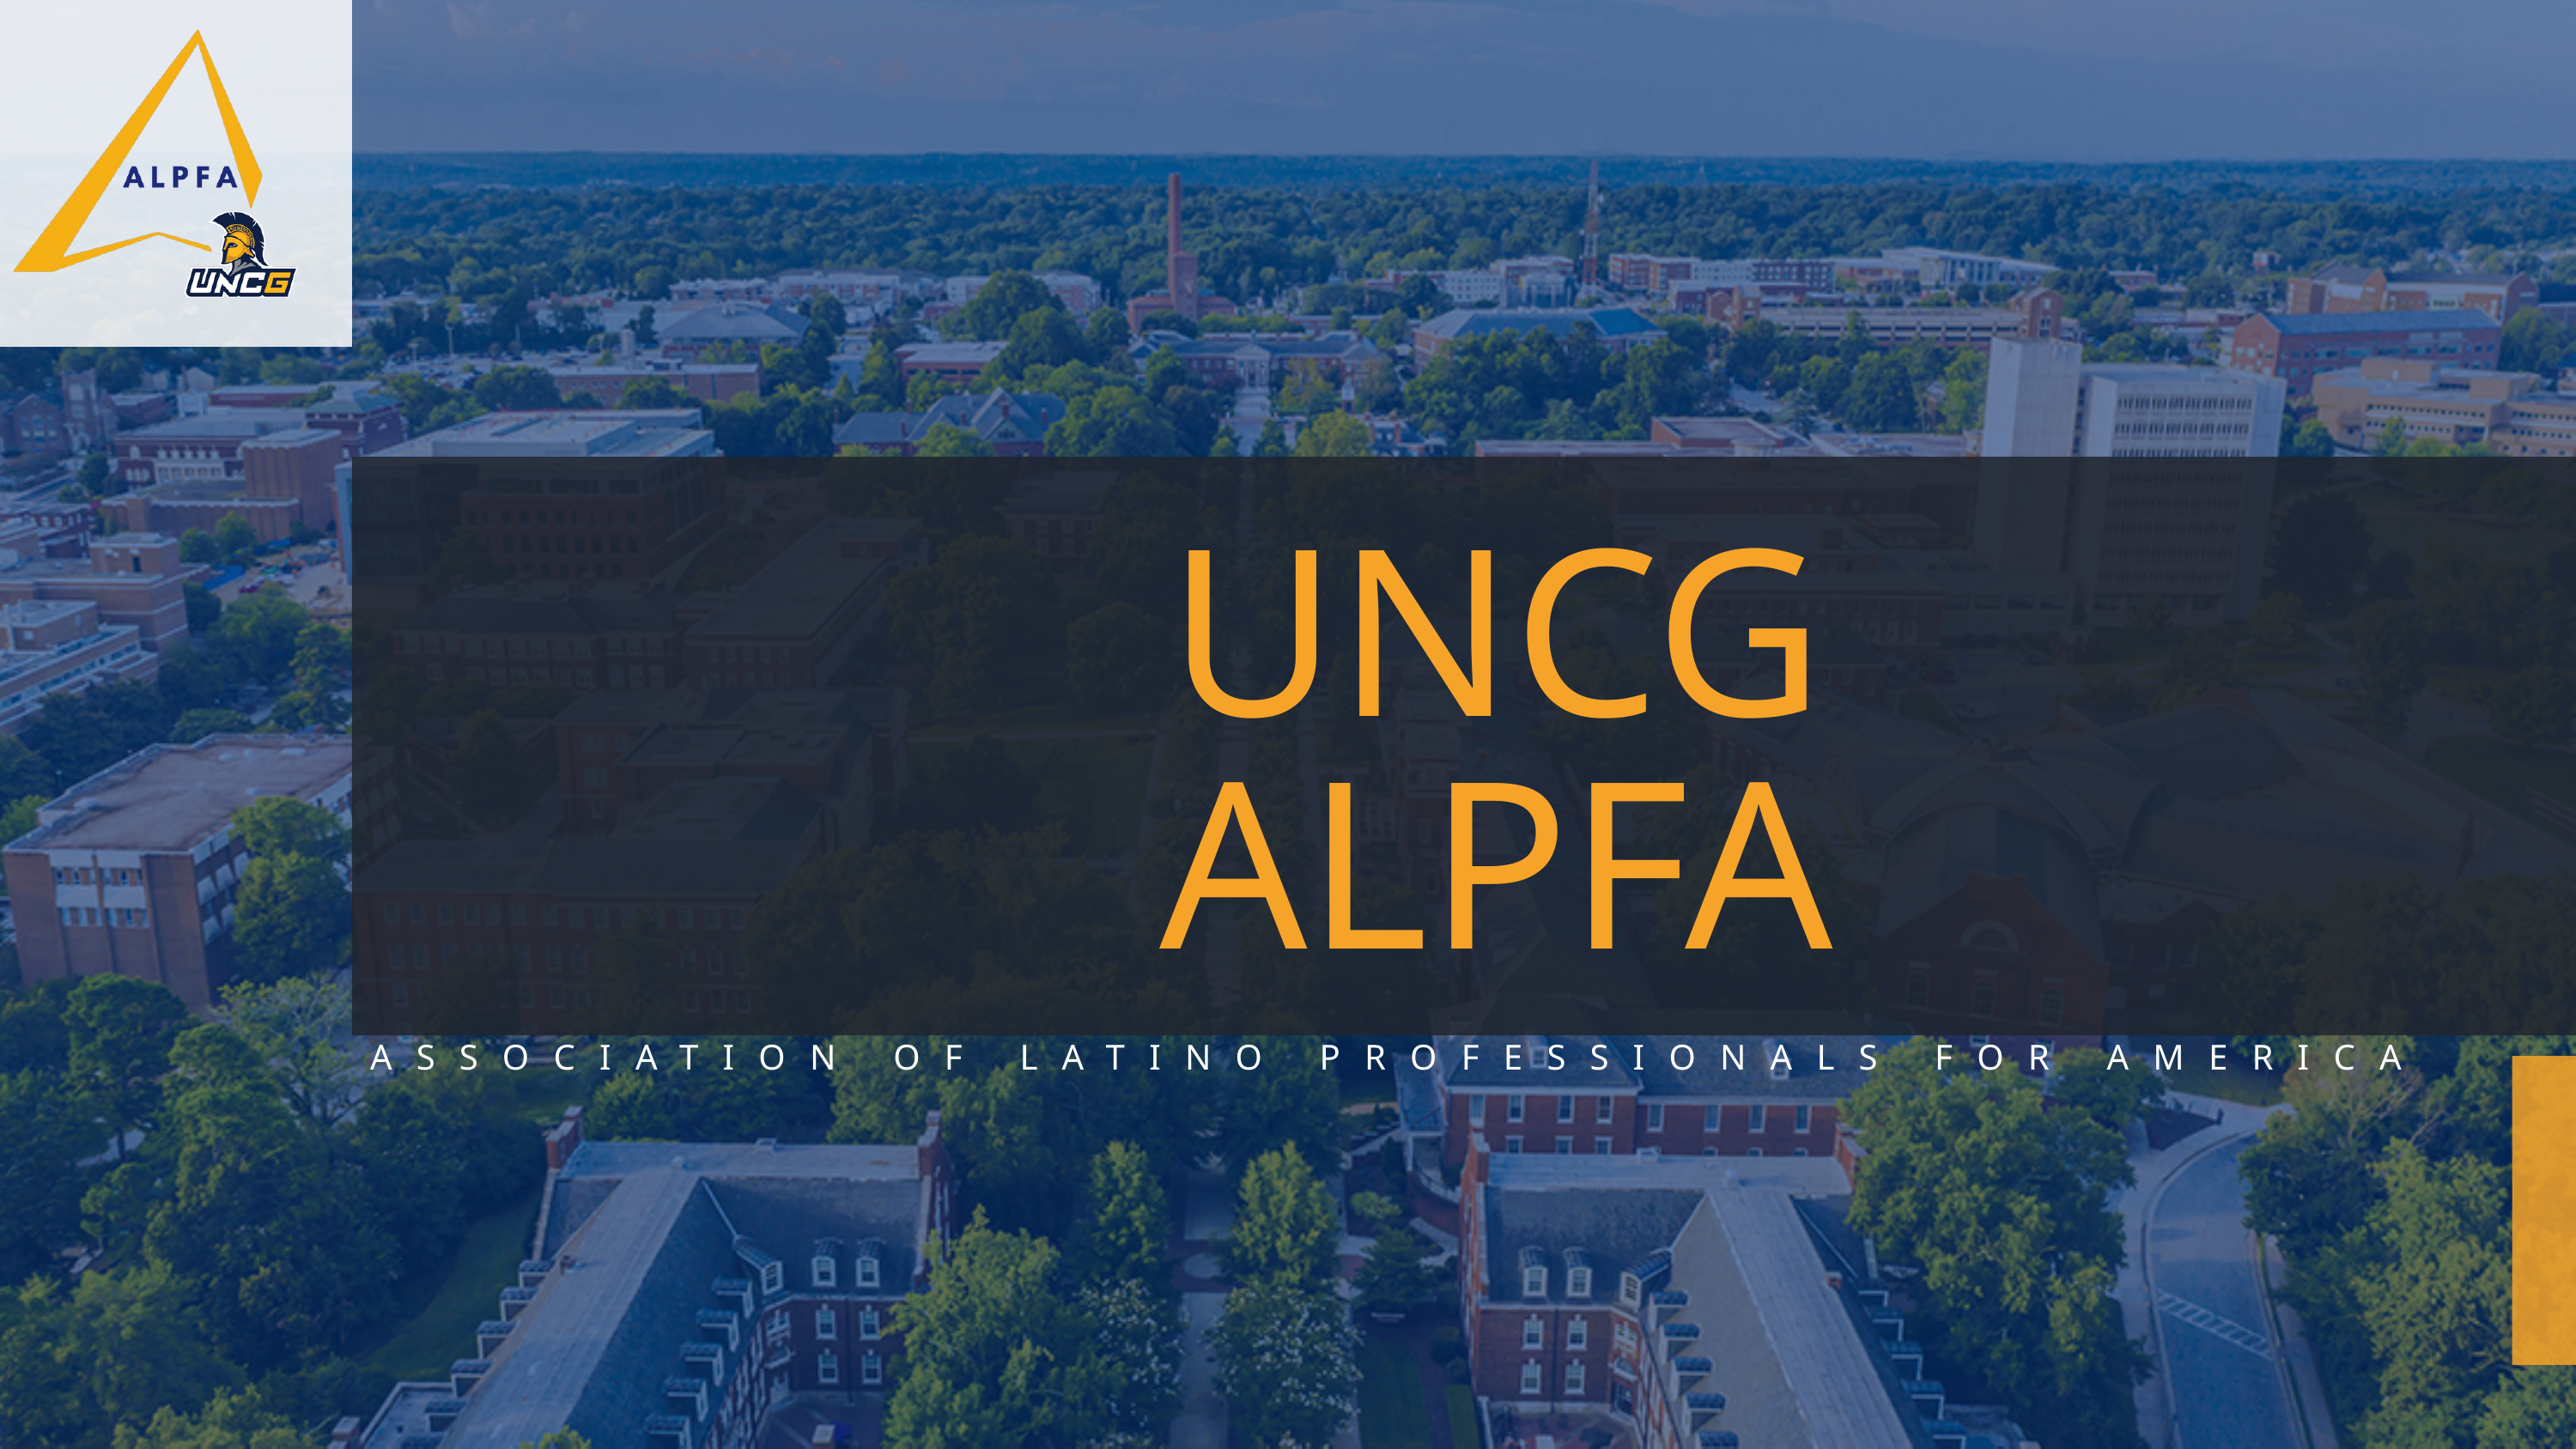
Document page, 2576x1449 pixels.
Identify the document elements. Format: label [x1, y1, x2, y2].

text_box [0, 0, 352, 348]
text_box [0, 0, 2576, 1449]
text_box [2512, 1055, 2576, 1366]
text_box [351, 456, 2576, 1036]
